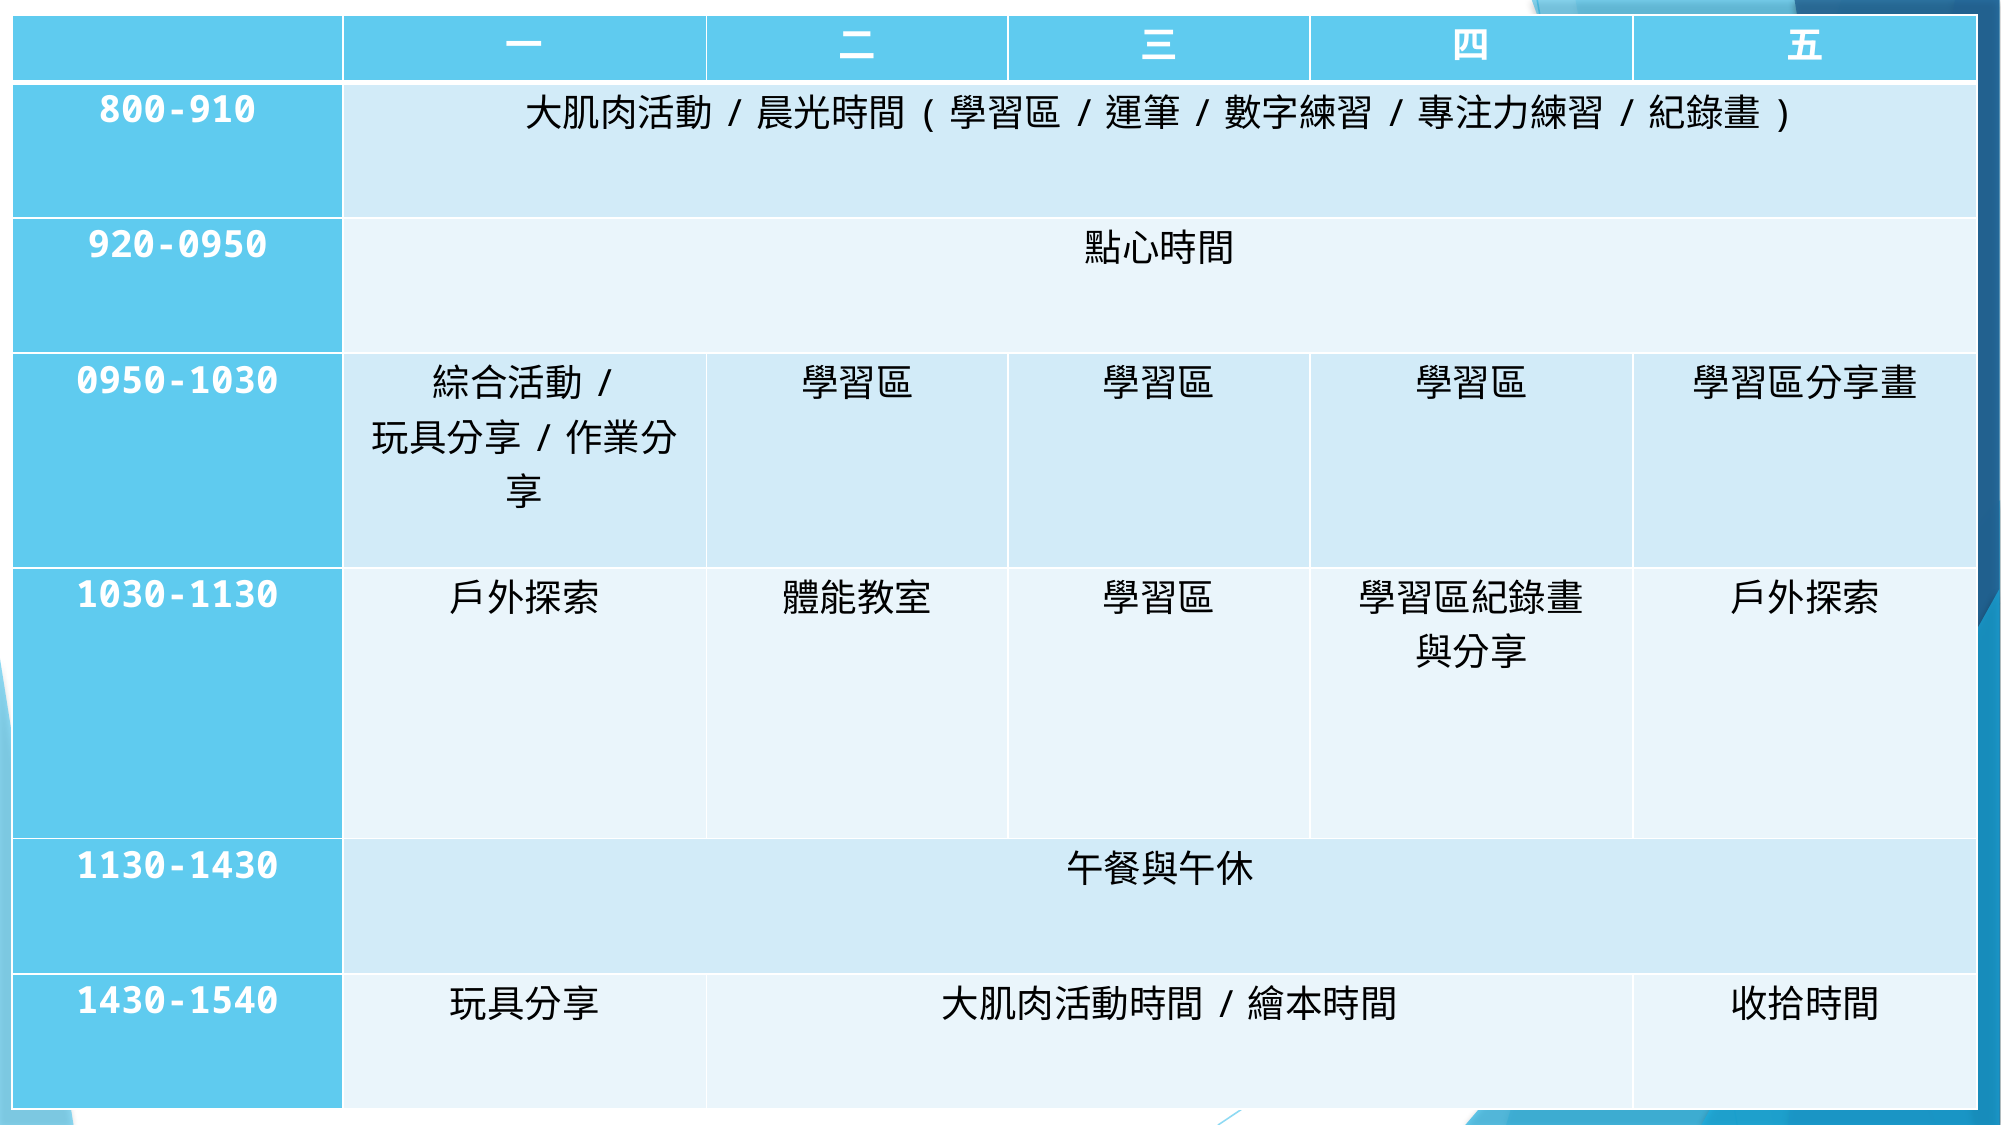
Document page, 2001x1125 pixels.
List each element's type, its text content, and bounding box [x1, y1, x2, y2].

table_cell 收拾時間 [1634, 975, 1976, 1108]
table_header 五 [1634, 16, 1976, 80]
table_cell 綜合活動/ 玩具分享/作業分享 [344, 354, 706, 567]
table_header [13, 16, 342, 80]
table_cell 大肌肉活動時間/繪本時間 [707, 975, 1632, 1108]
table_header 二 [707, 16, 1007, 80]
table_cell 戶外探索 [344, 569, 706, 838]
table_cell 學習區 [1009, 354, 1309, 567]
text_box [515, 393, 546, 455]
table_cell 1030-1130 [13, 569, 342, 838]
table_header 四 [1311, 16, 1632, 80]
table_header 三 [1009, 16, 1309, 80]
table_header 一 [344, 16, 706, 80]
table_cell 1130-1430 [13, 839, 342, 973]
table_cell 戶外探索 [1634, 569, 1976, 838]
table_cell 學習區分享畫 [1634, 354, 1976, 567]
table_cell 學習區 [1311, 354, 1632, 567]
table_cell 點心時間 [344, 219, 1976, 352]
table_cell 0950-1030 [13, 354, 342, 567]
table_cell 學習區 [707, 354, 1007, 567]
table_cell 1430-1540 [13, 975, 342, 1108]
table_cell 800-910 [13, 85, 342, 217]
table_cell 午餐與午休 [344, 839, 1976, 973]
table_cell 學習區 [1009, 569, 1309, 838]
table_cell 體能教室 [707, 569, 1007, 838]
table_cell 玩具分享 [344, 975, 706, 1108]
table_cell 大肌肉活動/晨光時間(學習區/運筆/數字練習/專注力練習/紀錄畫) [344, 85, 1976, 217]
table_cell 920-0950 [13, 219, 342, 352]
table_cell 學習區紀錄畫 與分享 [1311, 569, 1632, 838]
